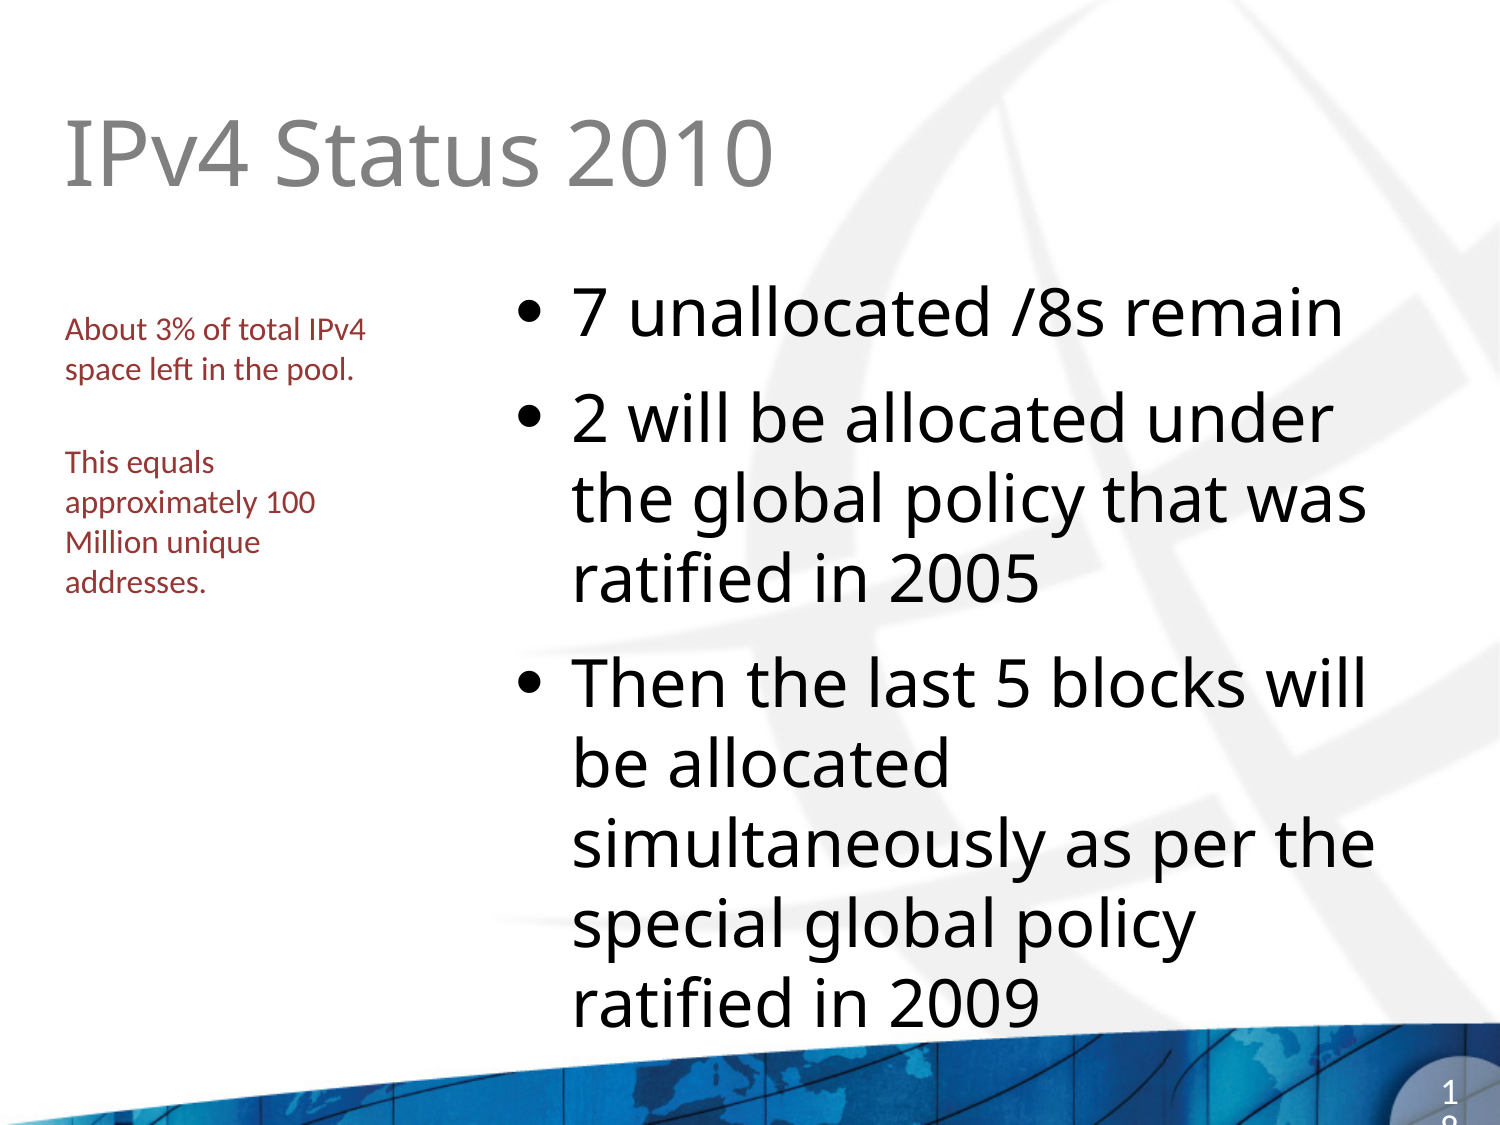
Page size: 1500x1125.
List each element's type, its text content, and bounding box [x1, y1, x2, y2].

title IPv4 Status 2010 [50, 24, 1425, 213]
slide_number 18 [1425, 1059, 1483, 1120]
text_box About 3% of total IPv4 space left in the pool. This equals approximately 100 Million unique addresses. [50, 299, 400, 675]
list 7 unallocated /8s remain 2 will be allocated under the global policy that was ratified in 2005 Then the last 5 blocks will be allocated simultaneously as per the special global policy ratified in 2009 [500, 262, 1425, 1005]
picture [0, 0, 1500, 1125]
